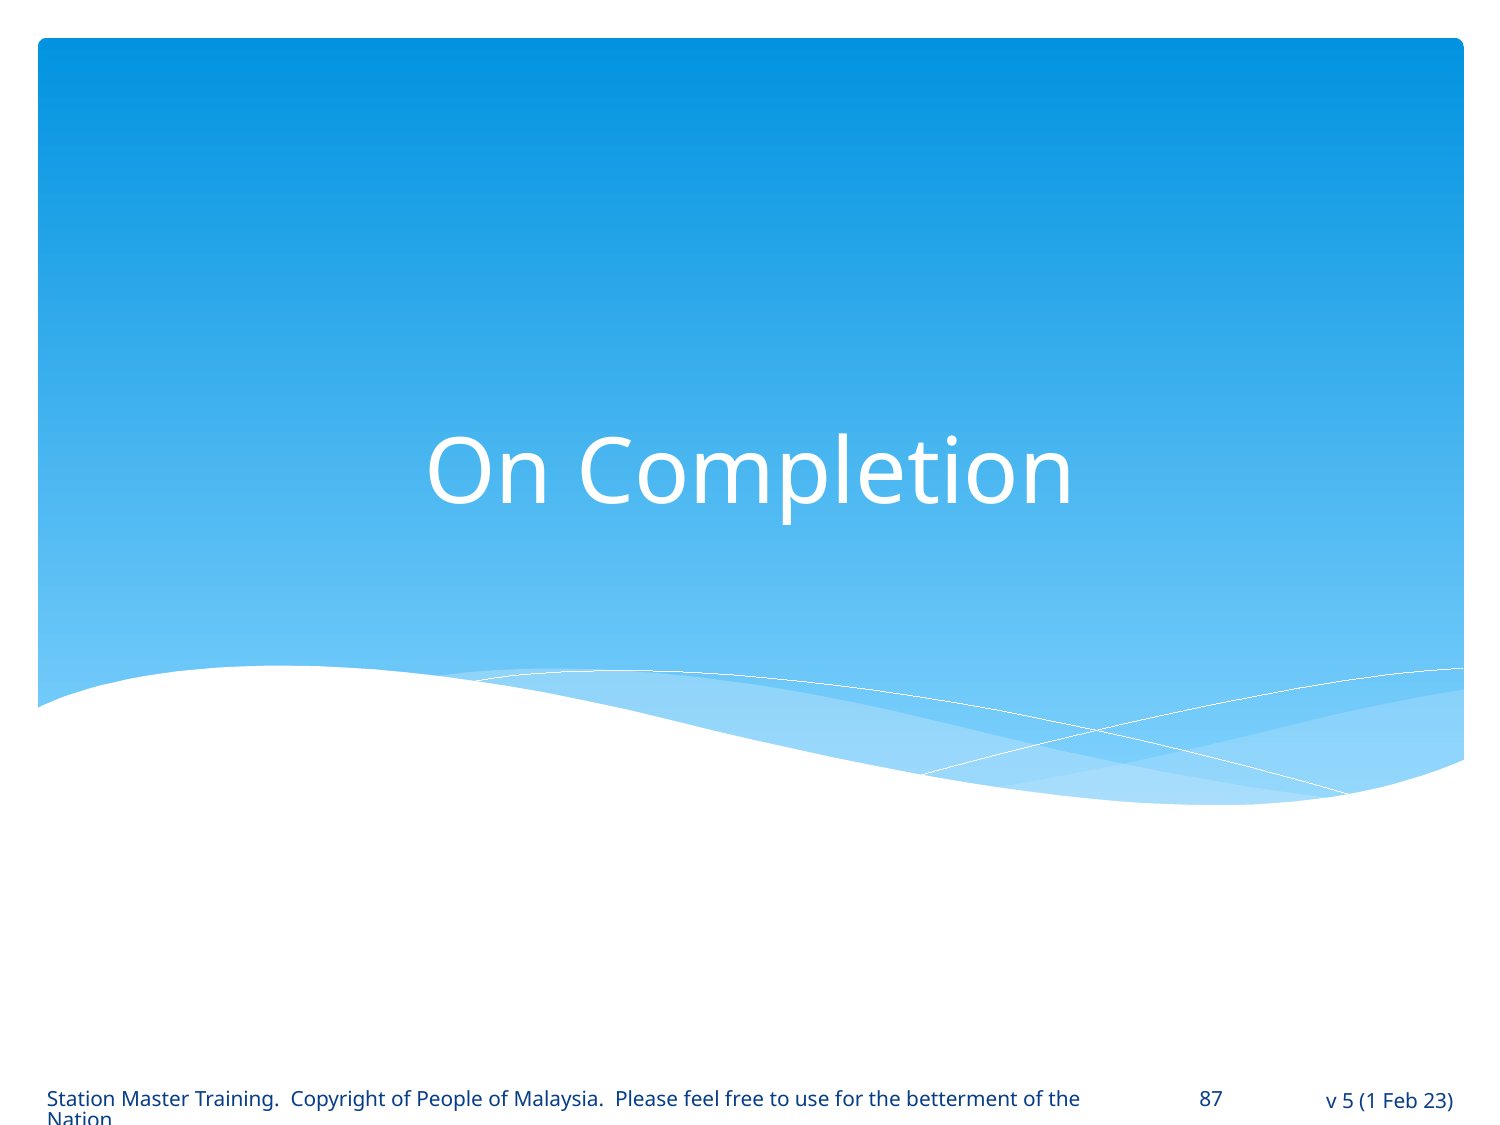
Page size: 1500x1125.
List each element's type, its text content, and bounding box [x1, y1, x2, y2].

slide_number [1259, 1080, 1469, 1120]
footer Station Master Training. Copyright of People of Malaysia. Please feel free to use for the betterment of the Nation [31, 1080, 1112, 1120]
slide_number 87 [1163, 1080, 1259, 1120]
title On Completion [113, 404, 1389, 655]
